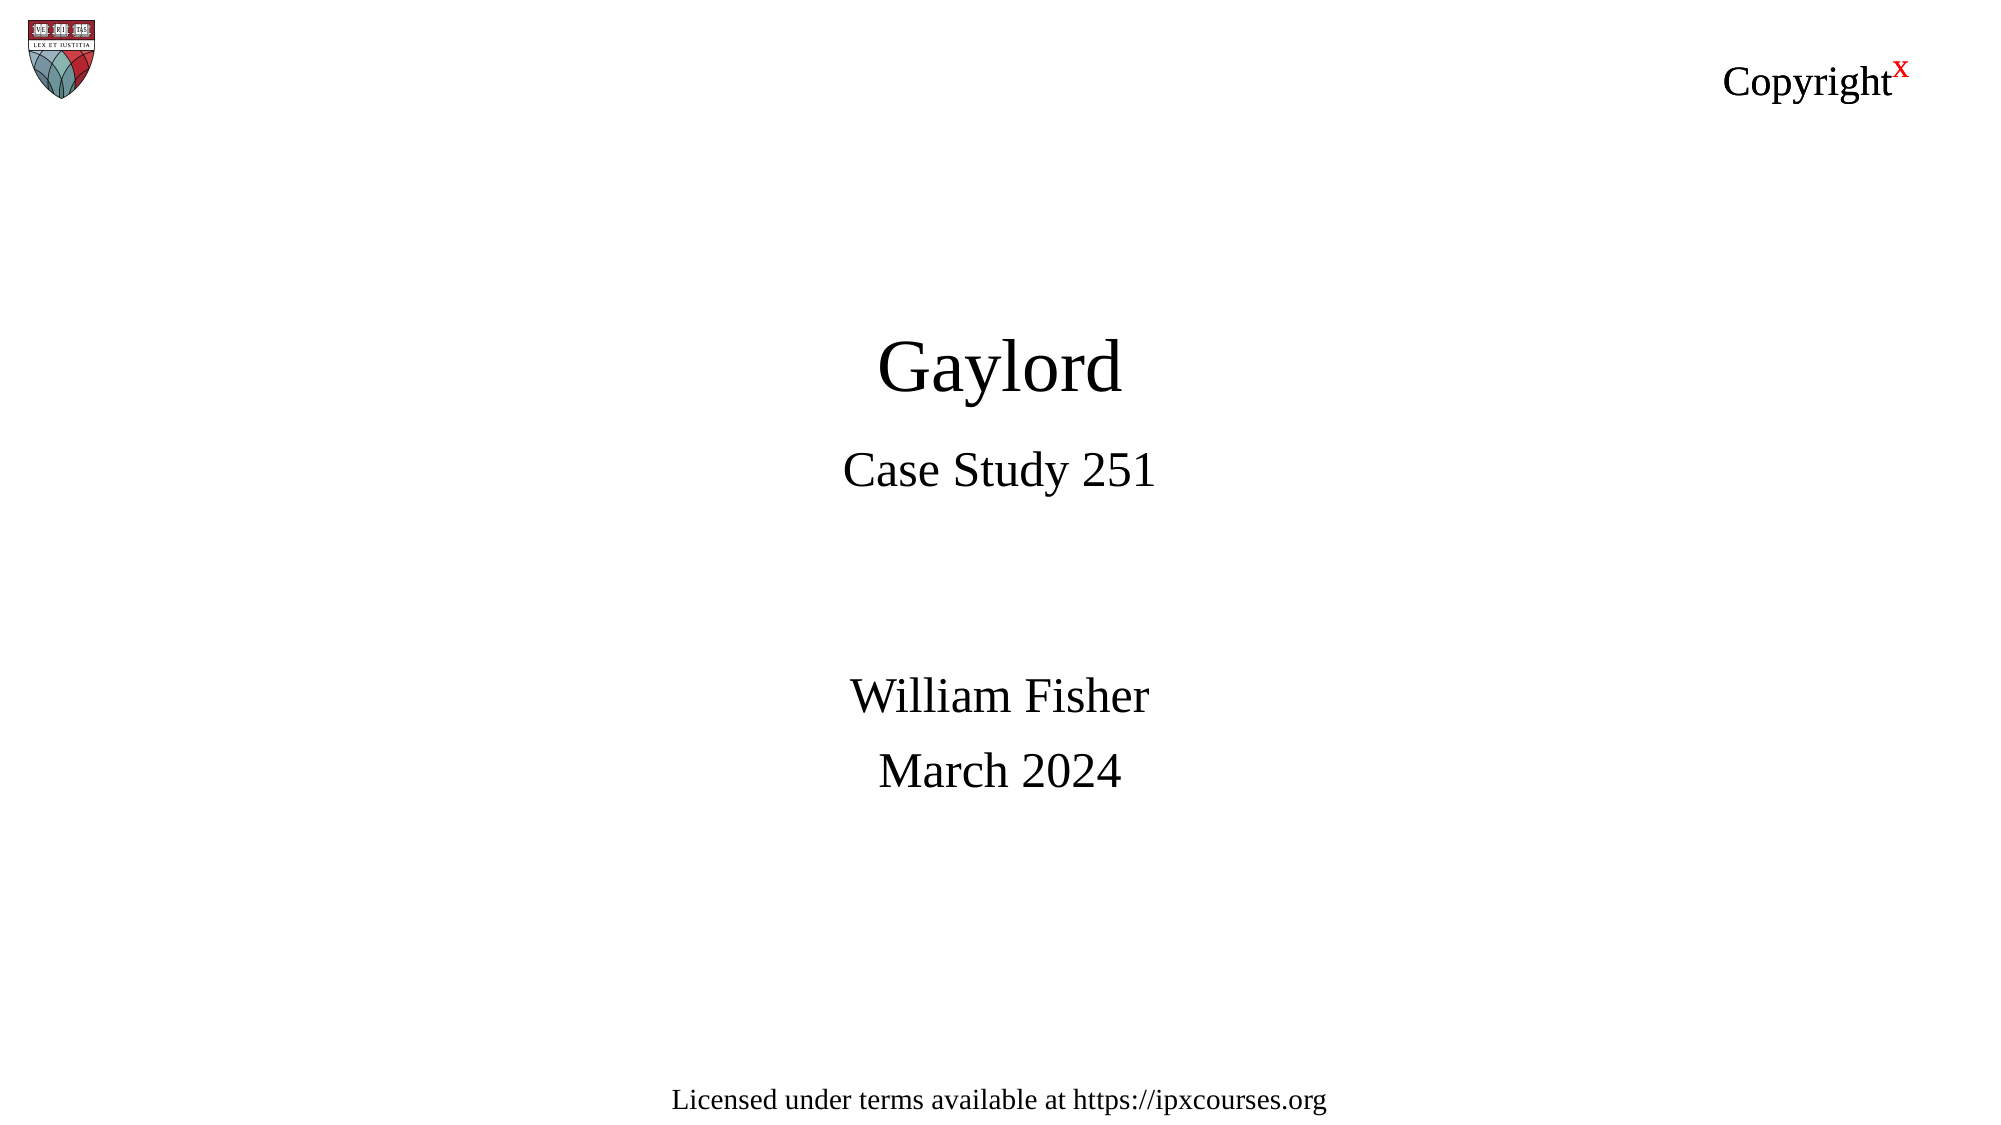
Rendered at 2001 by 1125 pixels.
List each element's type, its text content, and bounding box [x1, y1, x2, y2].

title Gaylord Case Study 251 [249, 112, 1750, 504]
subtitle William Fisher March 2024 [249, 662, 1750, 934]
picture [28, 20, 95, 99]
text_box Licensed under terms available at https://ipxcourses.org [656, 1072, 1343, 1123]
text_box Copyrightx [1708, 29, 1932, 115]
